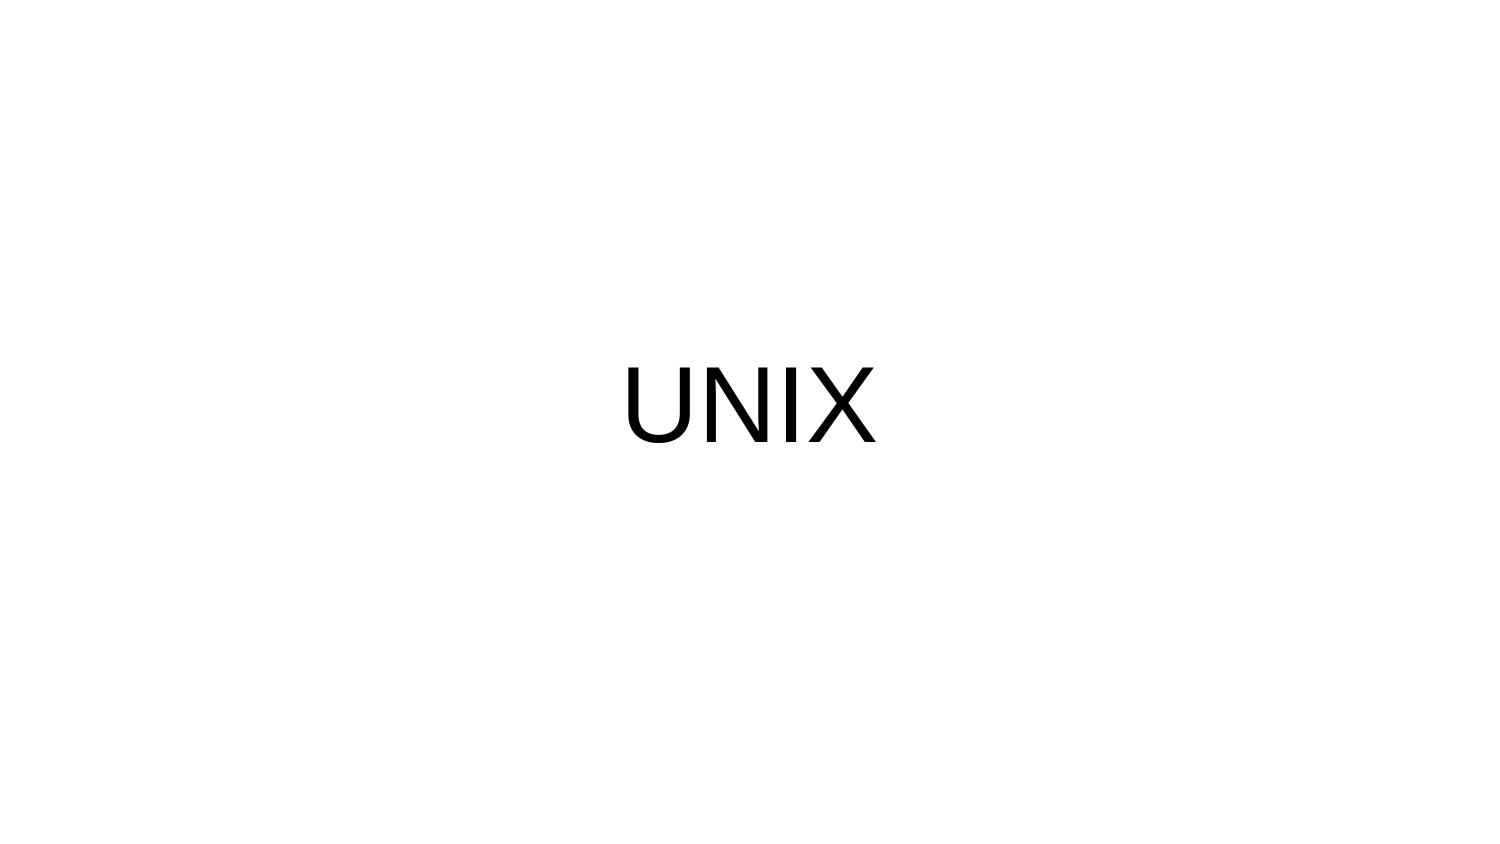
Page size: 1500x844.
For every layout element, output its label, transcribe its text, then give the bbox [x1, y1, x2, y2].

title UNIX [51, 142, 1449, 479]
